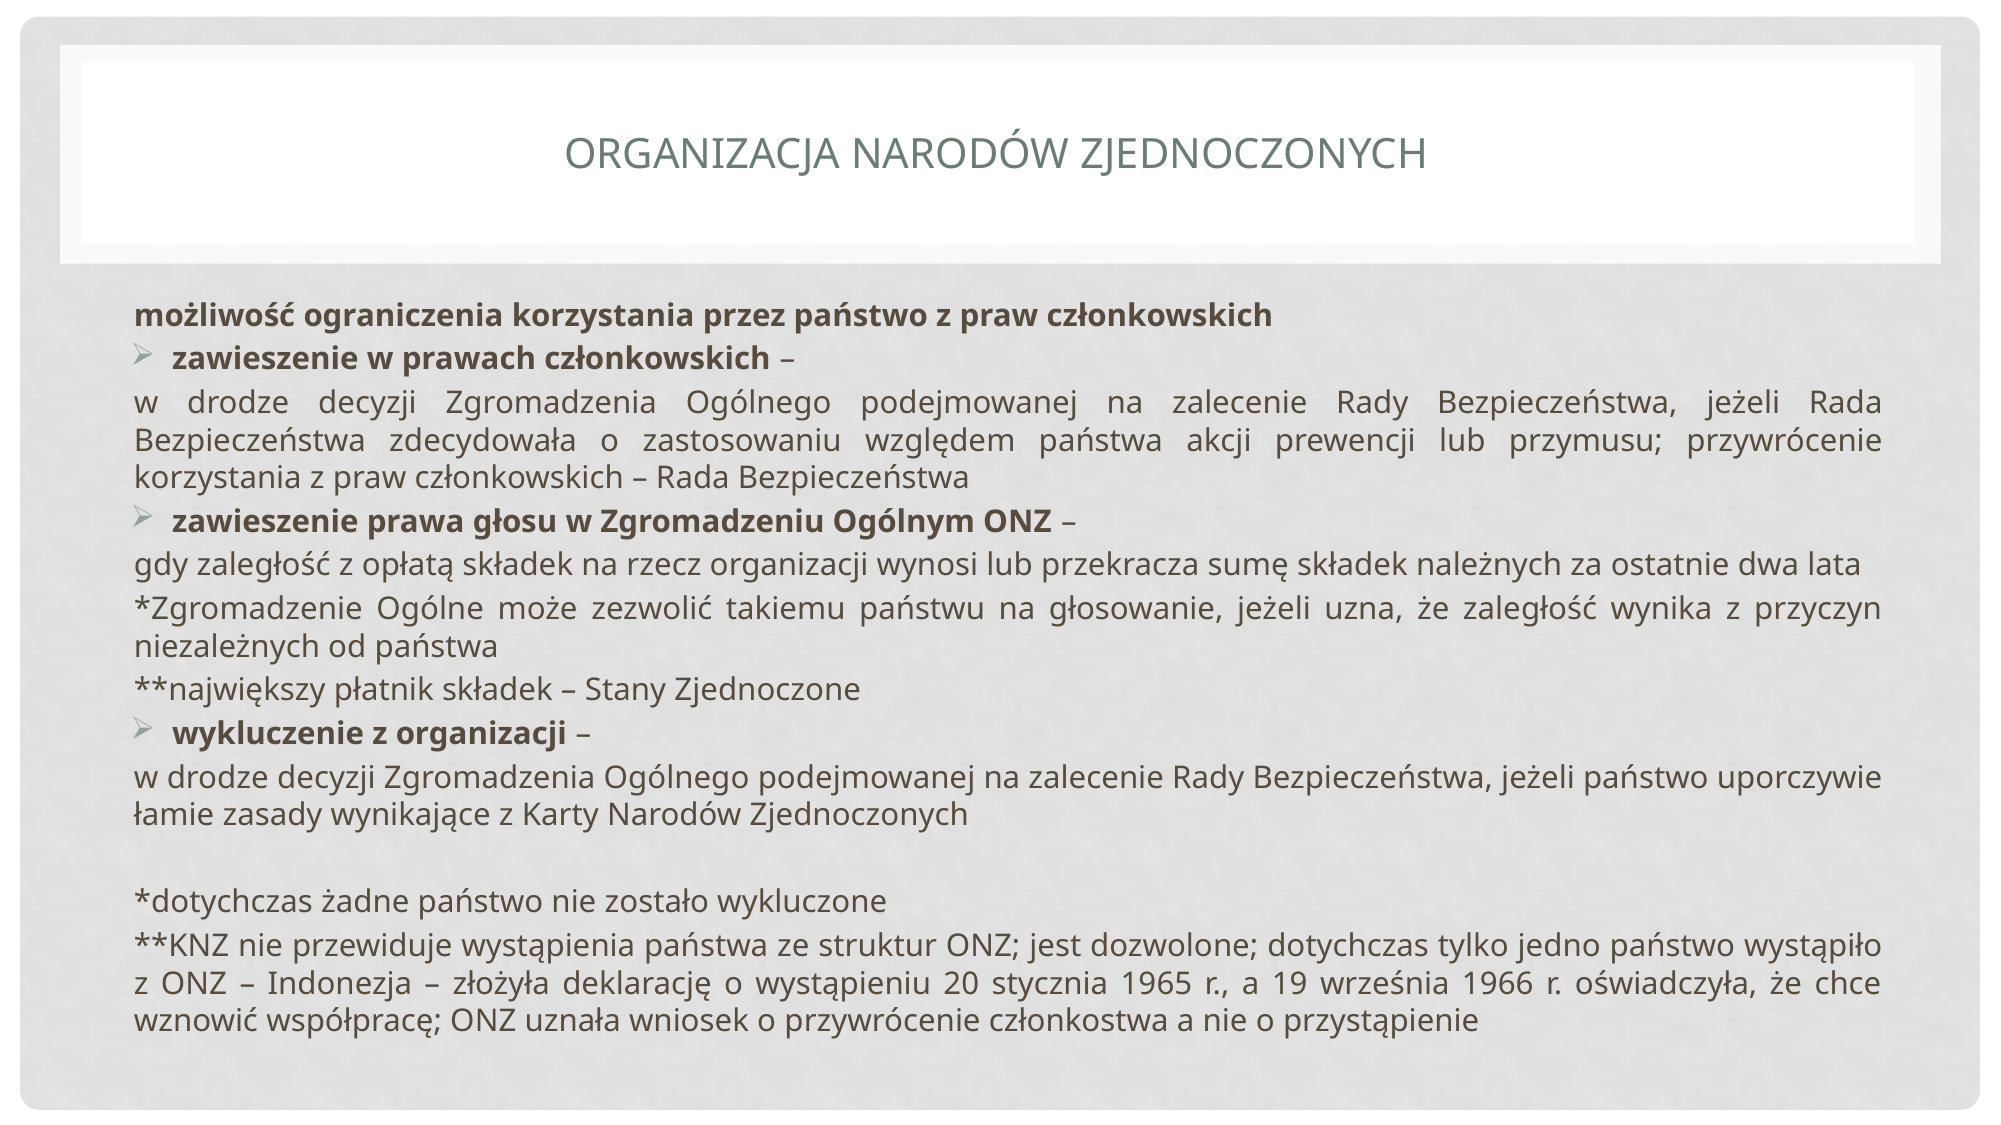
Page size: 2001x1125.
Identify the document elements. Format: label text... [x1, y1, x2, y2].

title Organizacja narodów zjednoczonych [93, 66, 1900, 238]
list możliwość ograniczenia korzystania przez państwo z praw członkowskich zawieszenie w prawach członkowskich – w drodze decyzji Zgromadzenia Ogólnego podejmowanej na zalecenie Rady Bezpieczeństwa, jeżeli Rada Bezpieczeństwa zdecydowała o zastosowaniu względem państwa akcji prewencji lub przymusu; przywrócenie korzystania z praw członkowskich – Rada Bezpieczeństwa zawieszenie prawa głosu w Zgromadzeniu Ogólnym ONZ – gdy zaległość z opłatą składek na rzecz organizacji wynosi lub przekracza sumę składek należnych za ostatnie dwa lata *Zgromadzenie Ogólne może zezwolić takiemu państwu na głosowanie, jeżeli uzna, że zaległość wynika z przyczyn niezależnych od państwa **największy płatnik składek – Stany Zjednoczone wykluczenie z organizacji – w drodze decyzji Zgromadzenia Ogólnego podejmowanej na zalecenie Rady Bezpieczeństwa, jeżeli państwo uporczywie łamie zasady wynikające z Karty Narodów Zjednoczonych *dotychczas żadne państwo nie zostało wykluczone **KNZ nie przewiduje wystąpienia państwa ze struktur ONZ; jest dozwolone; dotychczas tylko jedno państwo wystąpiło z ONZ – Indonezja – złożyła deklarację o wystąpieniu 20 stycznia 1965 r., a 19 września 1966 r. oświadczyła, że chce wznowić współpracę; ONZ uznała wniosek o przywrócenie członkostwa a nie o przystąpienie [99, 287, 1900, 1079]
